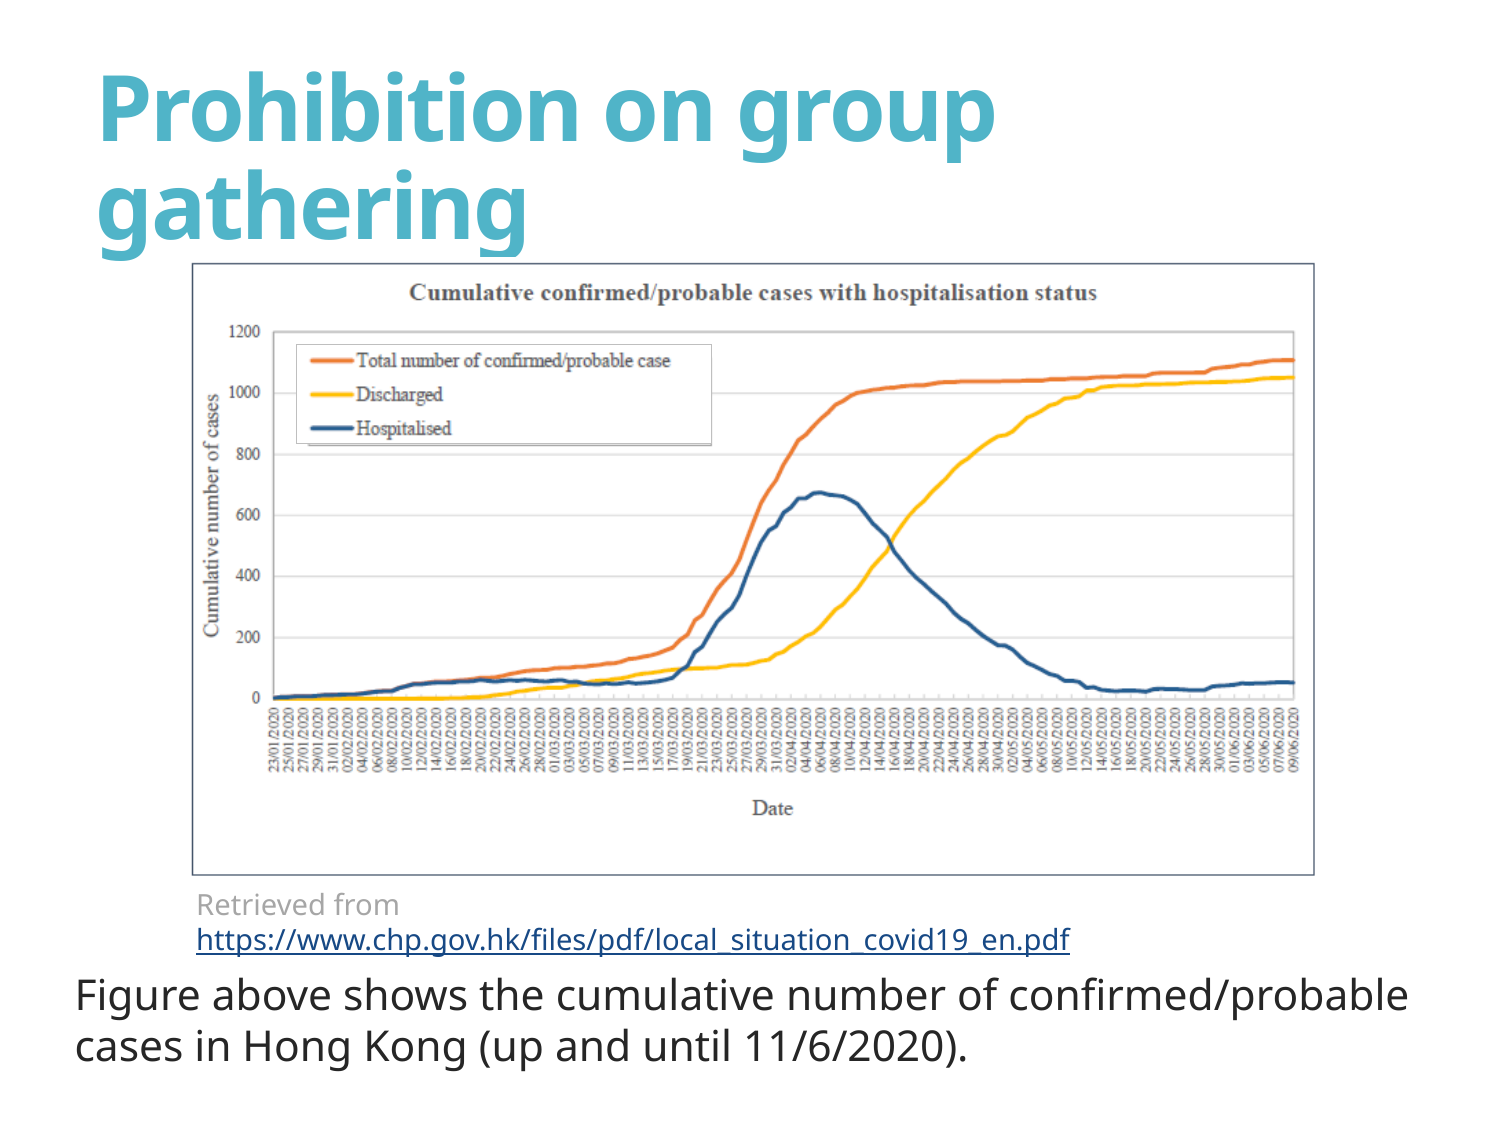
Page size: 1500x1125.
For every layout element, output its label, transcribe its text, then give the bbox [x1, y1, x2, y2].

text_box Figure above shows the cumulative number of confirmed/probable cases in Hong Kong (up and until 11/6/2020). [59, 960, 1441, 1091]
title Prohibition on group gathering [80, 63, 1407, 258]
picture [181, 256, 1319, 880]
text_box Retrieved from https://www.chp.gov.hk/files/pdf/local_situation_covid19_en.pdf [181, 880, 1270, 960]
